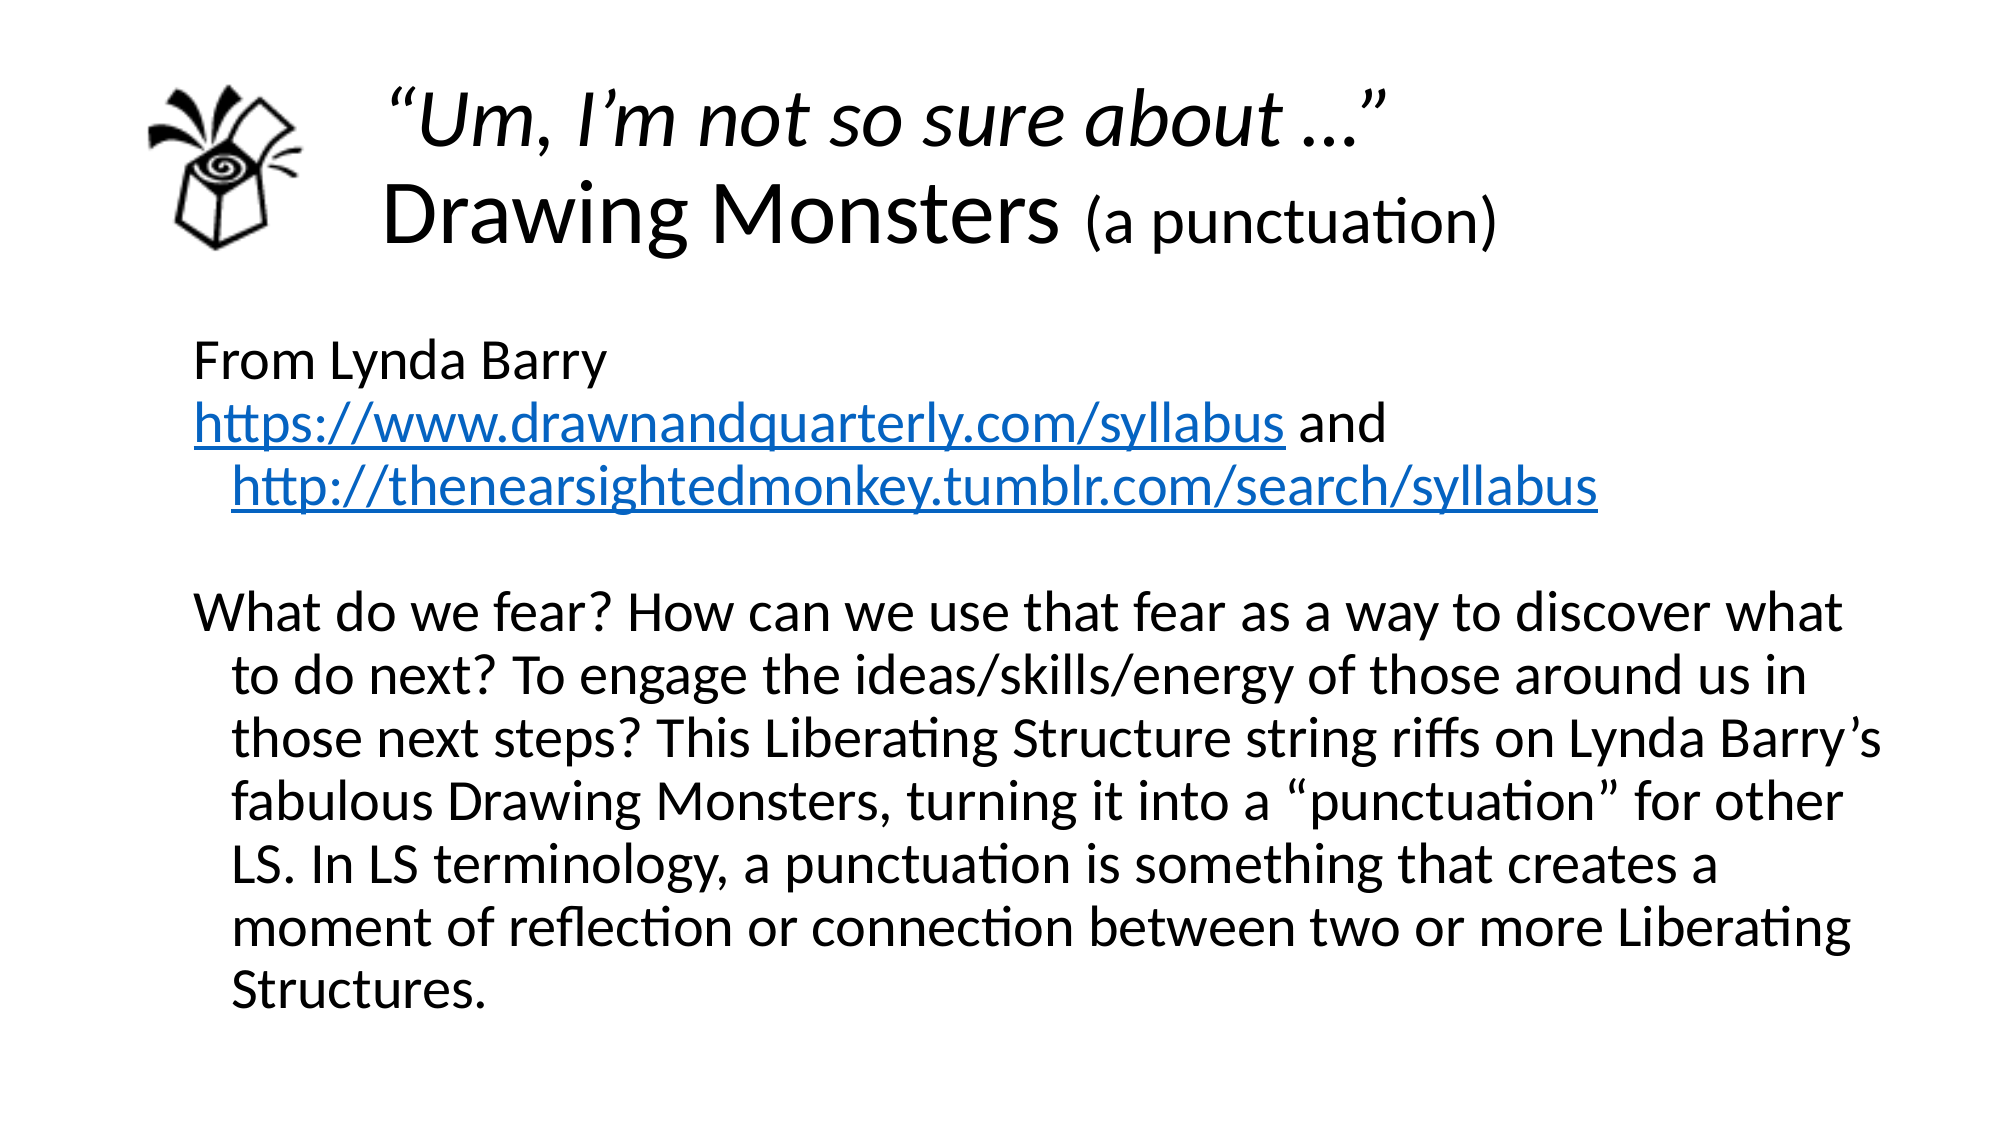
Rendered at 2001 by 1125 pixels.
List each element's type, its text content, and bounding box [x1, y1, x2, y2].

picture [137, 81, 314, 256]
title “Um, I’m not so sure about …” Drawing Monsters (a punctuation) [366, 59, 1863, 278]
list From Lynda Barry https://www.drawnandquarterly.com/syllabus and http://thenearsightedmonkey.tumblr.com/search/syllabus What do we fear? How can we use that fear as a way to discover what to do next? To engage the ideas/skills/energy of those around us in those next steps? This Liberating Structure string riffs on Lynda Barry’s fabulous Drawing Monsters, turning it into a “punctuation” for other LS. In LS terminology, a punctuation is something that creates a moment of reflection or connection between two or more Liberating Structures. [178, 321, 1905, 938]
